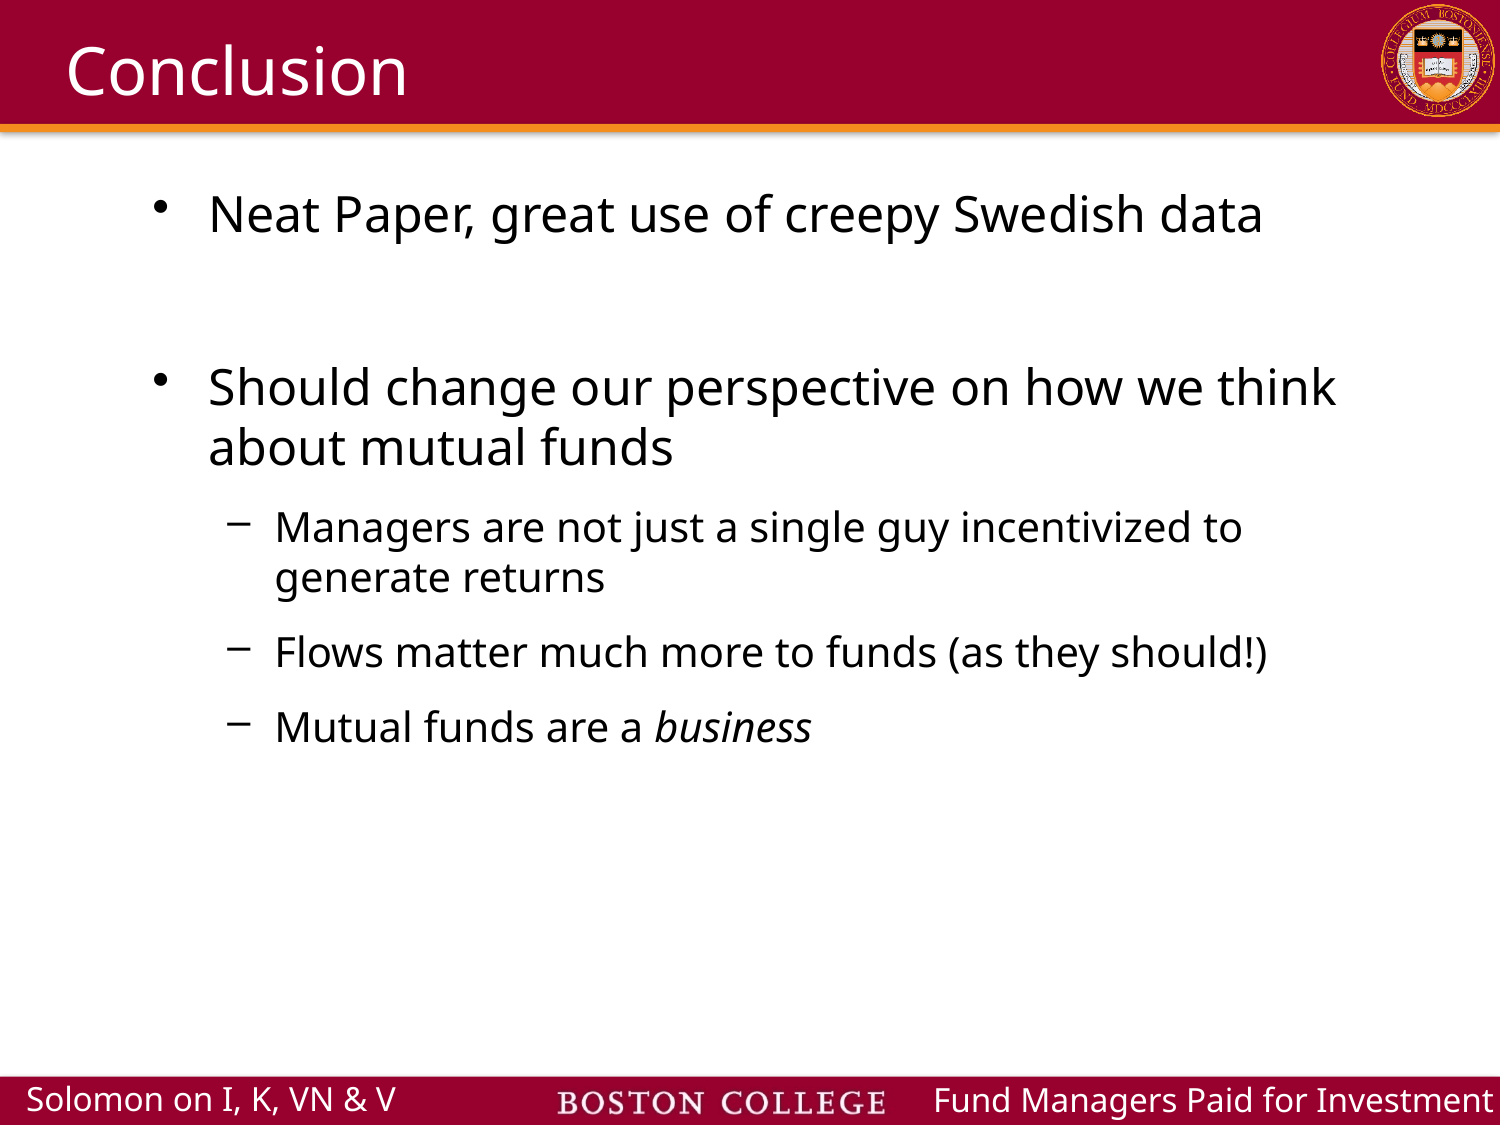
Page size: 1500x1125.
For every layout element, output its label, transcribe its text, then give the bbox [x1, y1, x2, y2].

picture [553, 1086, 897, 1115]
list Neat Paper, great use of creepy Swedish data Should change our perspective on how we think about mutual funds Managers are not just a single guy incentivized to generate returns Flows matter much more to funds (as they should!) Mutual funds are a business [137, 174, 1401, 1001]
title Conclusion [49, 24, 1401, 113]
picture [1381, 4, 1495, 117]
